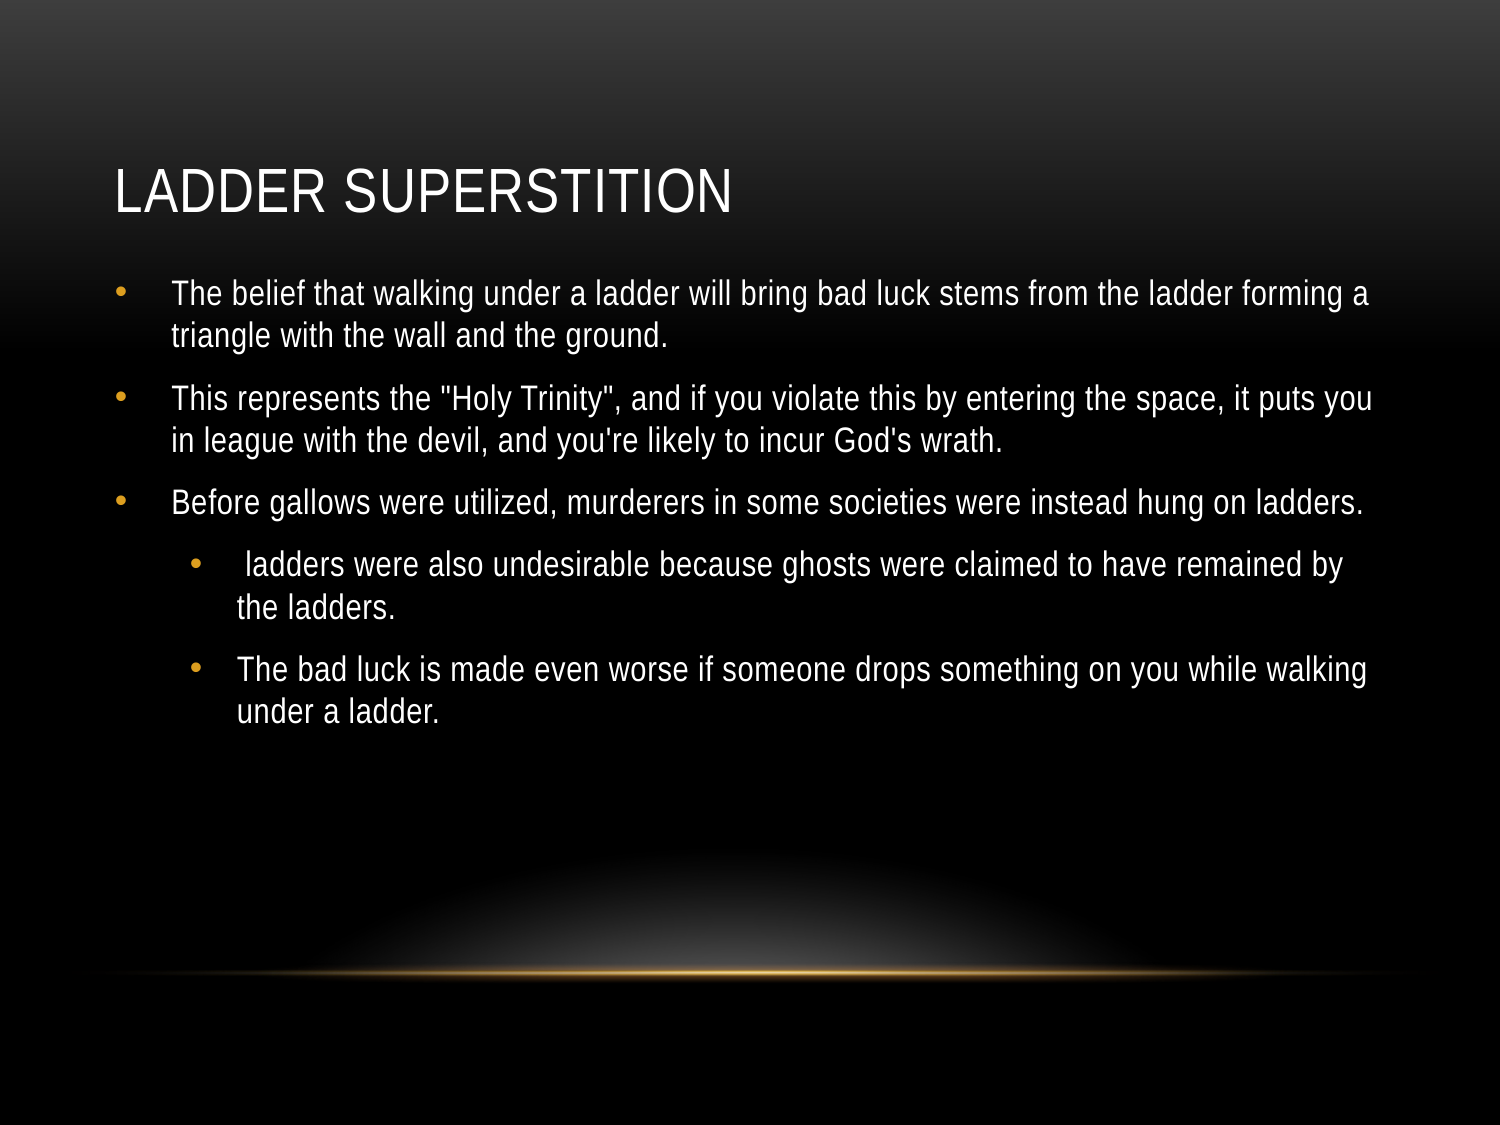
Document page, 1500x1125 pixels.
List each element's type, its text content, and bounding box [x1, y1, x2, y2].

picture [0, 0, 1500, 1125]
title Ladder superstition [99, 45, 1400, 233]
list The belief that walking under a ladder will bring bad luck stems from the ladder forming a triangle with the wall and the ground. This represents the "Holy Trinity", and if you violate this by entering the space, it puts you in league with the devil, and you're likely to incur God's wrath. Before gallows were utilized, murderers in some societies were instead hung on ladders. ladders were also undesirable because ghosts were claimed to have remained by the ladders. The bad luck is made even worse if someone drops something on you while walking under a ladder. [99, 262, 1400, 938]
